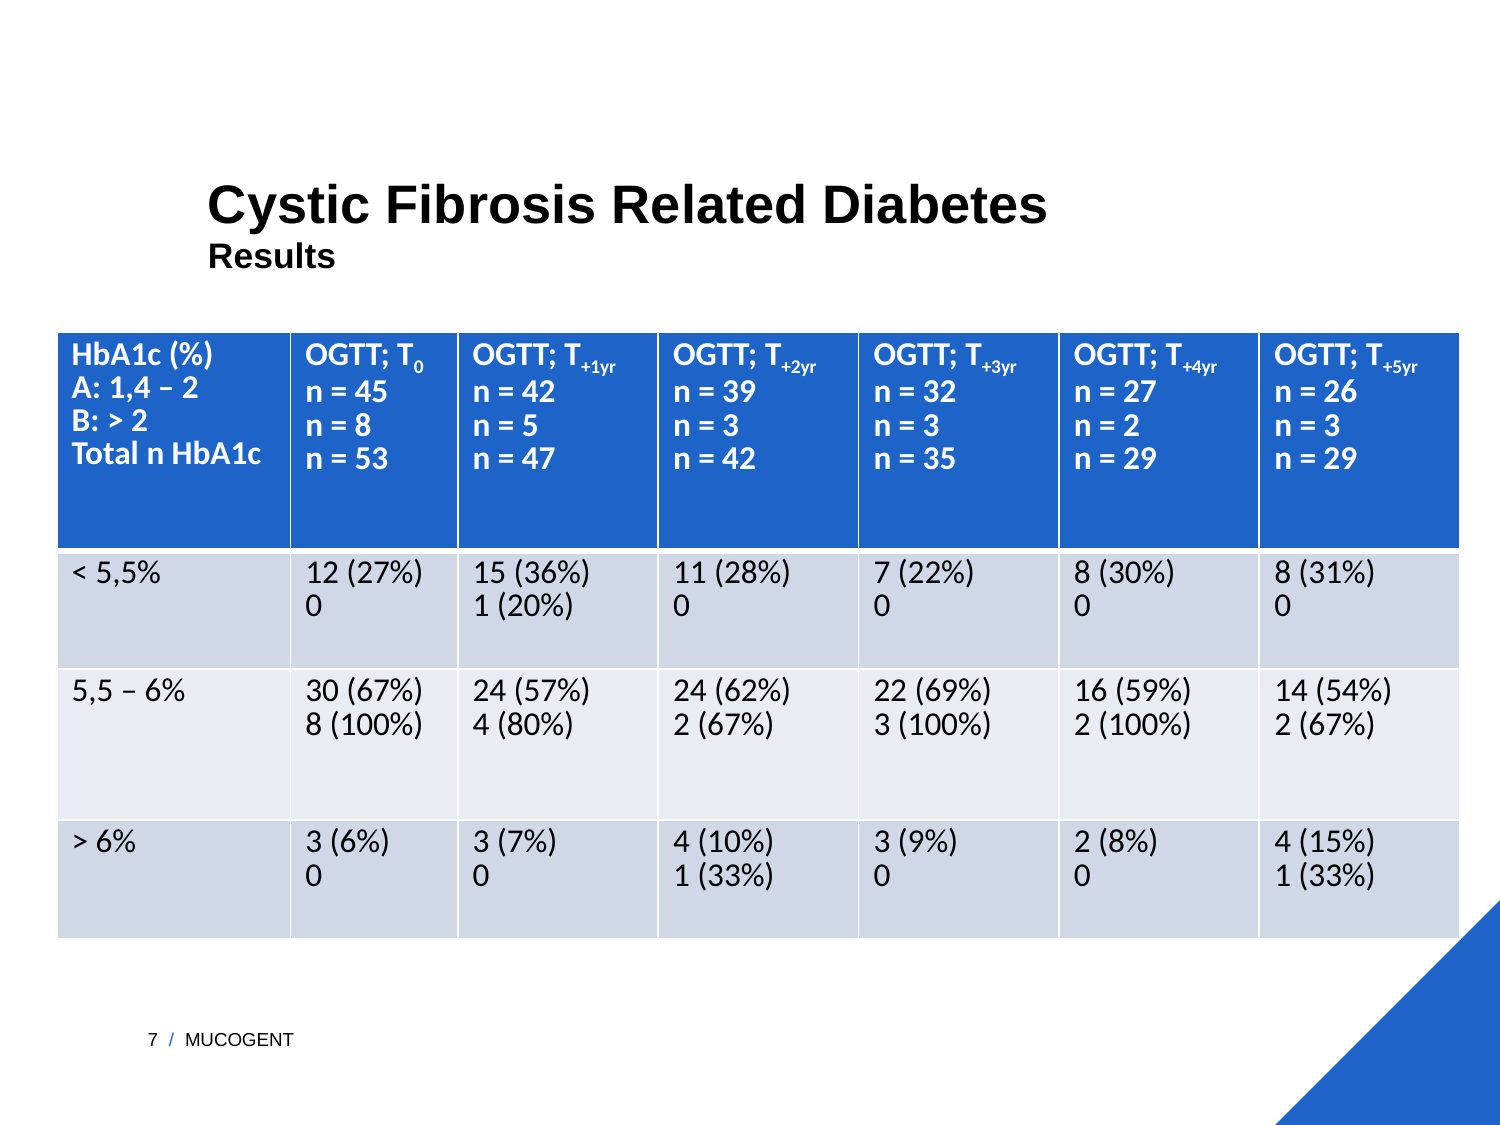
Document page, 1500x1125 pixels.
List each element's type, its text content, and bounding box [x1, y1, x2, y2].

table_cell 24 (62%) 2 (67%) [659, 670, 858, 819]
table_cell 8 (30%) 0 [1060, 554, 1258, 668]
table_cell 8 (31%) 0 [1260, 554, 1459, 668]
table_cell 7 (22%) 0 [859, 554, 1058, 668]
table_cell 4 (15%) 1 (33%) [1260, 821, 1459, 938]
table_header OGTT; T+1yr n = 42 n = 5 n = 47 [459, 333, 657, 548]
table_cell > 6% [58, 821, 290, 938]
table_header OGTT; T+2yr n = 39 n = 3 n = 42 [659, 333, 858, 548]
table_cell 4 (10%) 1 (33%) [659, 821, 858, 938]
table_cell 24 (57%) 4 (80%) [459, 670, 657, 819]
table_cell 3 (9%) 0 [859, 821, 1058, 938]
table_cell 12 (27%) 0 [291, 554, 457, 668]
footer Mucogent [184, 1027, 871, 1051]
table_cell 16 (59%) 2 (100%) [1060, 670, 1258, 819]
table_cell 30 (67%) 8 (100%) [291, 670, 457, 819]
table_cell 5,5 – 6% [58, 670, 290, 819]
table_header OGTT; T+3yr n = 32 n = 3 n = 35 [859, 333, 1058, 548]
list Results [207, 237, 1198, 332]
table_cell 2 (8%) 0 [1060, 821, 1258, 938]
table_header OGTT; T0 n = 45 n = 8 n = 53 [291, 333, 457, 548]
slide_number 7 / [33, 1027, 180, 1051]
table_cell < 5,5% [58, 554, 290, 668]
table_cell 14 (54%) 2 (67%) [1260, 670, 1459, 819]
table_header OGTT; T+5yr n = 26 n = 3 n = 29 [1260, 333, 1459, 548]
table_header OGTT; T+4yr n = 27 n = 2 n = 29 [1060, 333, 1258, 548]
list Cystic Fibrosis Related Diabetes [207, 101, 1198, 236]
table_cell 11 (28%) 0 [659, 554, 858, 668]
table_cell 3 (7%) 0 [459, 821, 657, 938]
table_cell 22 (69%) 3 (100%) [859, 670, 1058, 819]
table_cell 3 (6%) 0 [291, 821, 457, 938]
table_cell 15 (36%) 1 (20%) [459, 554, 657, 668]
table_header HbA1c (%) A: 1,4 – 2 B: > 2 Total n HbA1c [58, 333, 290, 548]
